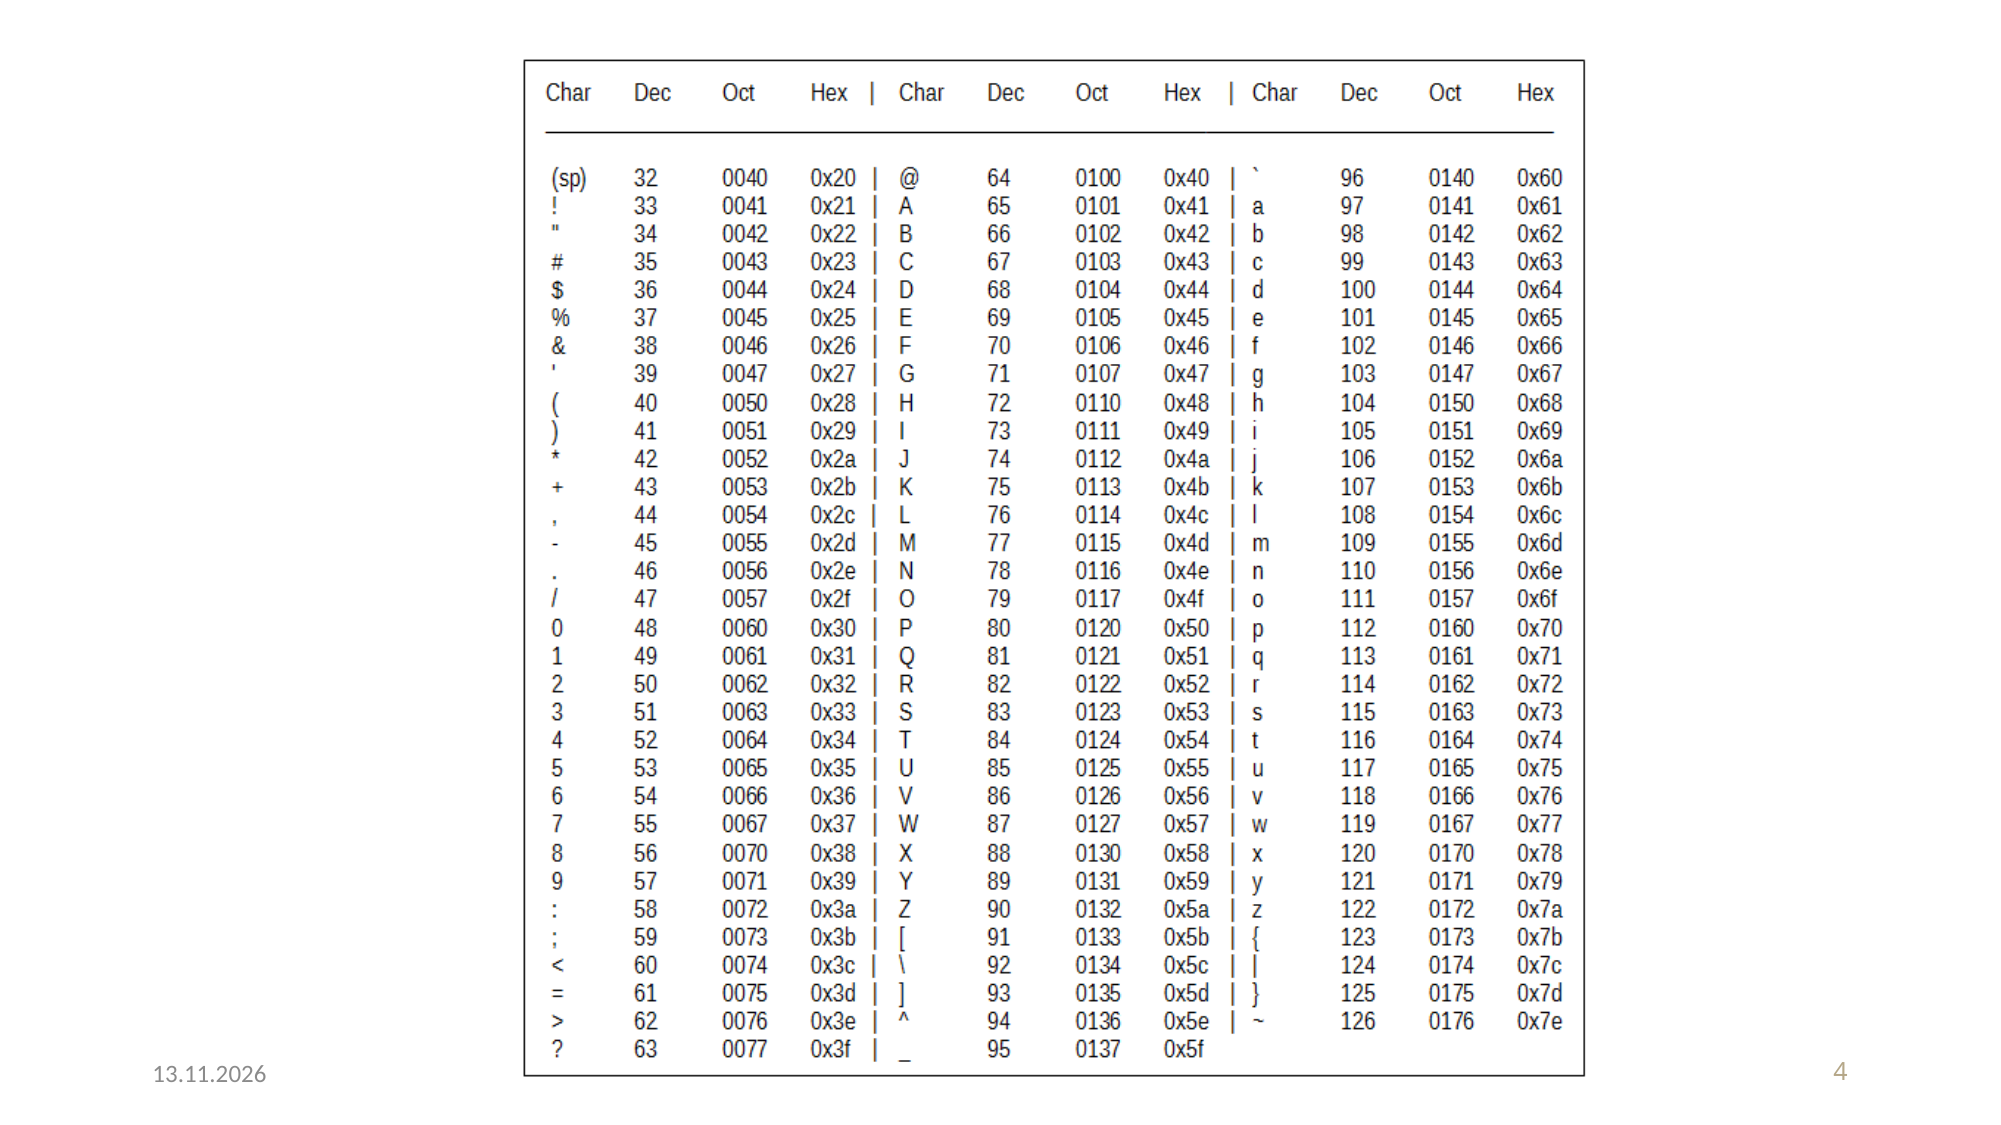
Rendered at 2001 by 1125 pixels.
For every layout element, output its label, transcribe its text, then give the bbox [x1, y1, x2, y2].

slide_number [137, 1042, 588, 1103]
picture [515, 54, 1594, 1087]
slide_number 4 [1412, 1042, 1863, 1103]
